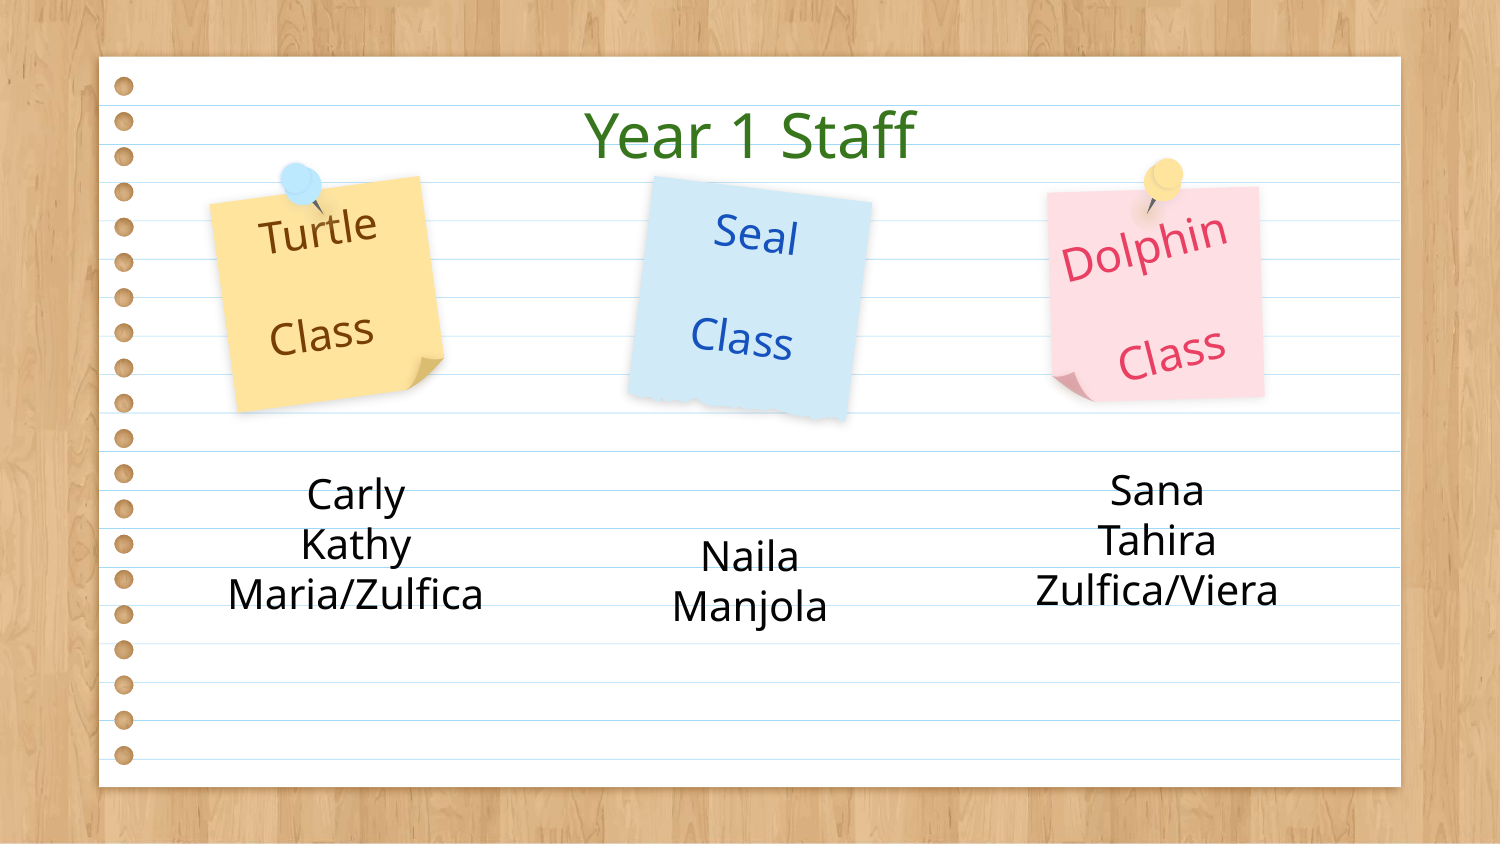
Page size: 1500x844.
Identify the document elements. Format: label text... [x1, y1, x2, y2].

picture [0, 0, 1500, 844]
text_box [280, 163, 340, 234]
subtitle Sana Tahira Zulfica/Viera [982, 534, 1333, 629]
subtitle Naila Manjola [574, 549, 926, 645]
title Seal Class [635, 223, 865, 347]
subtitle Carly Kathy Maria/Zulfica [128, 538, 565, 634]
title Year 1 Staff [146, 81, 1354, 186]
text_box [1128, 160, 1188, 232]
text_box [209, 175, 445, 413]
text_box [627, 175, 873, 422]
subtitle [574, 645, 926, 690]
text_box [1040, 175, 1276, 413]
